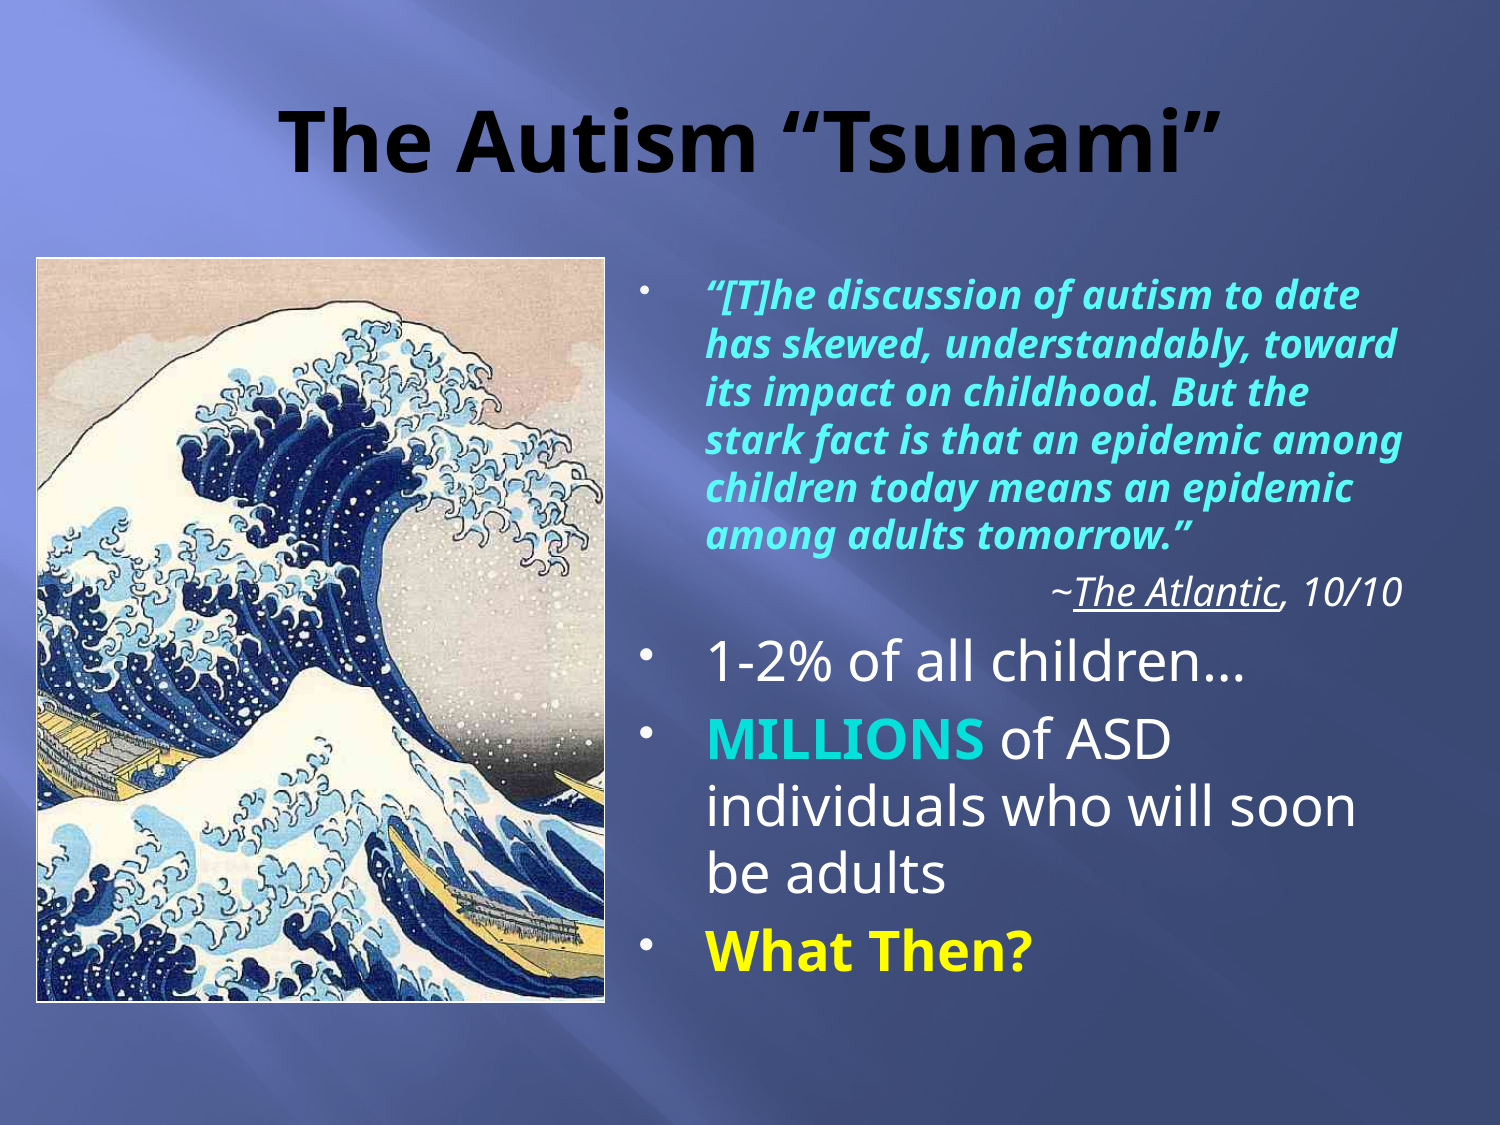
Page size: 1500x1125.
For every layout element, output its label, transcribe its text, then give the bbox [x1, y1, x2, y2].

picture [37, 258, 605, 1002]
title The Autism “Tsunami” [75, 45, 1425, 233]
list “[T]he discussion of autism to date has skewed, understandably, toward its impact on childhood. But the stark fact is that an epidemic among children today means an epidemic among adults tomorrow.” ~The Atlantic, 10/10 1-2% of all children… MILLIONS of ASD individuals who will soon be adults What Then? [605, 262, 1426, 1036]
